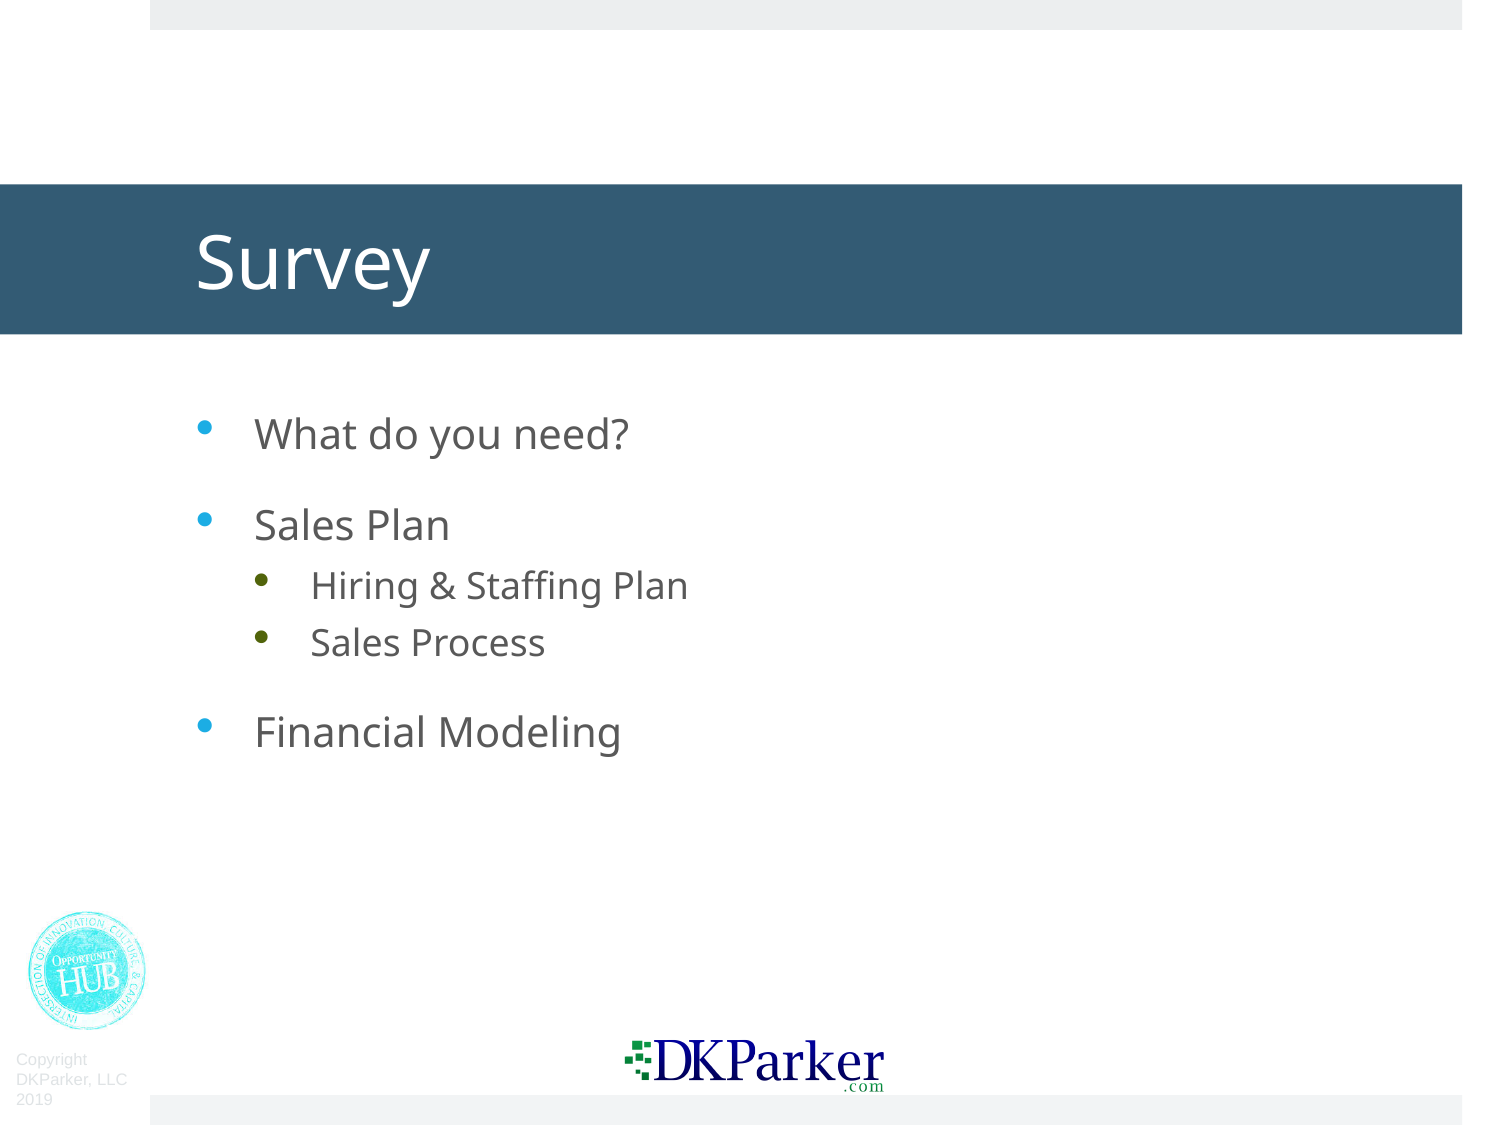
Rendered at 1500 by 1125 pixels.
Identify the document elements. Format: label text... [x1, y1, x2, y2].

picture [0, 911, 175, 1030]
title Survey [0, 184, 1463, 335]
picture [606, 1004, 894, 1125]
list What do you need? Sales Plan Hiring & Staffing Plan Sales Process Financial Modeling [182, 399, 1432, 1003]
